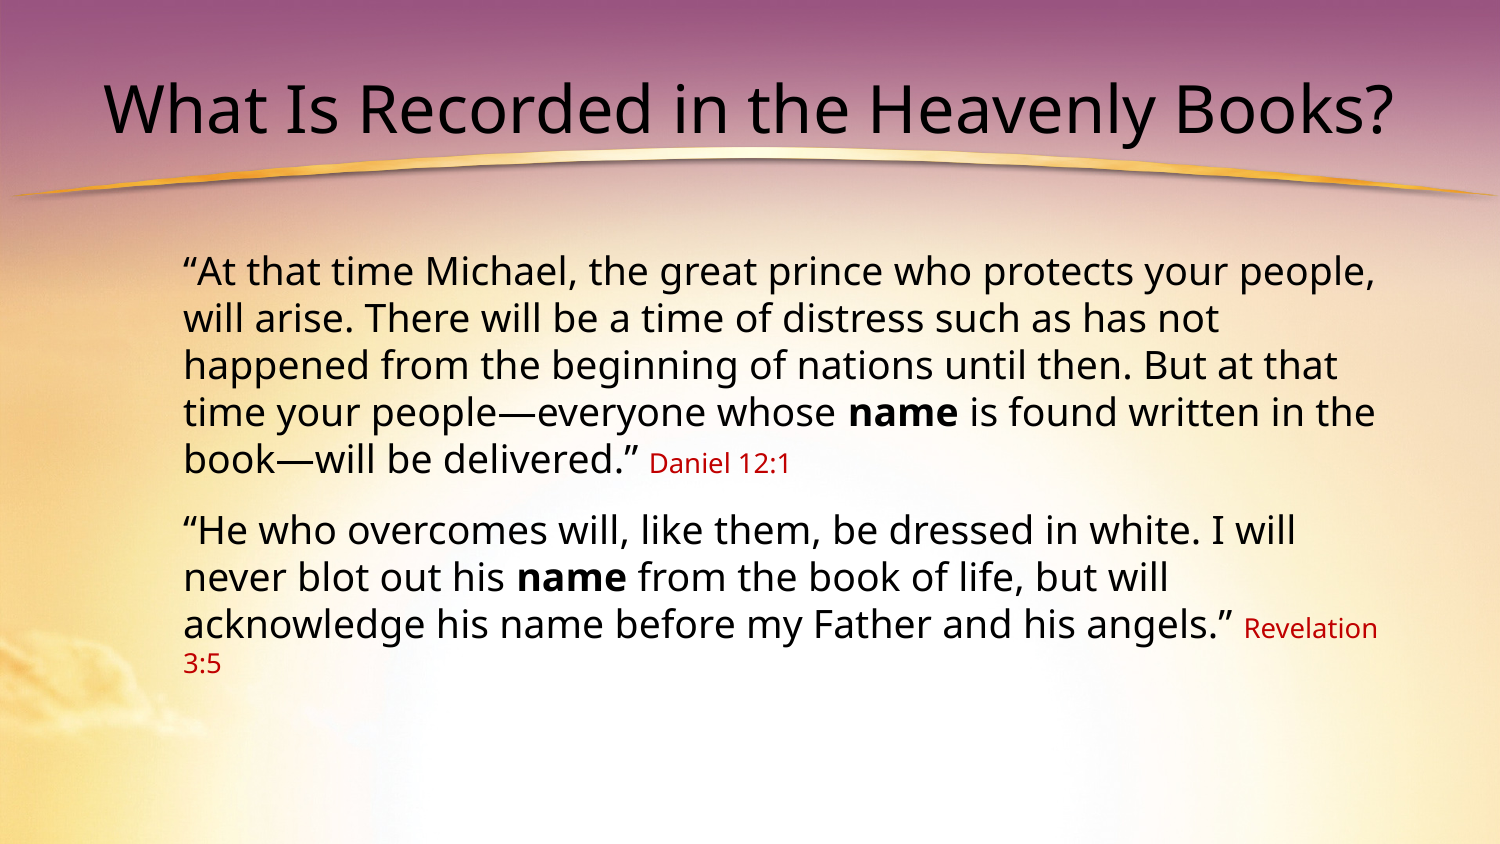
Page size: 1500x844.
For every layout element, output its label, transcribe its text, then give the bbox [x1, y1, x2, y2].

picture [0, 0, 1500, 844]
title What Is Recorded in the Heavenly Books? [75, 27, 1425, 155]
list “At that time Michael, the great prince who protects your people, will arise. There will be a time of distress such as has not happened from the beginning of nations until then. But at that time your people—everyone whose name is found written in the book—will be delivered.” Daniel 12:1 “He who overcomes will, like them, be dressed in white. I will never blot out his name from the book of life, but will acknowledge his name before my Father and his angels.” Revelation 3:5 [168, 238, 1398, 702]
